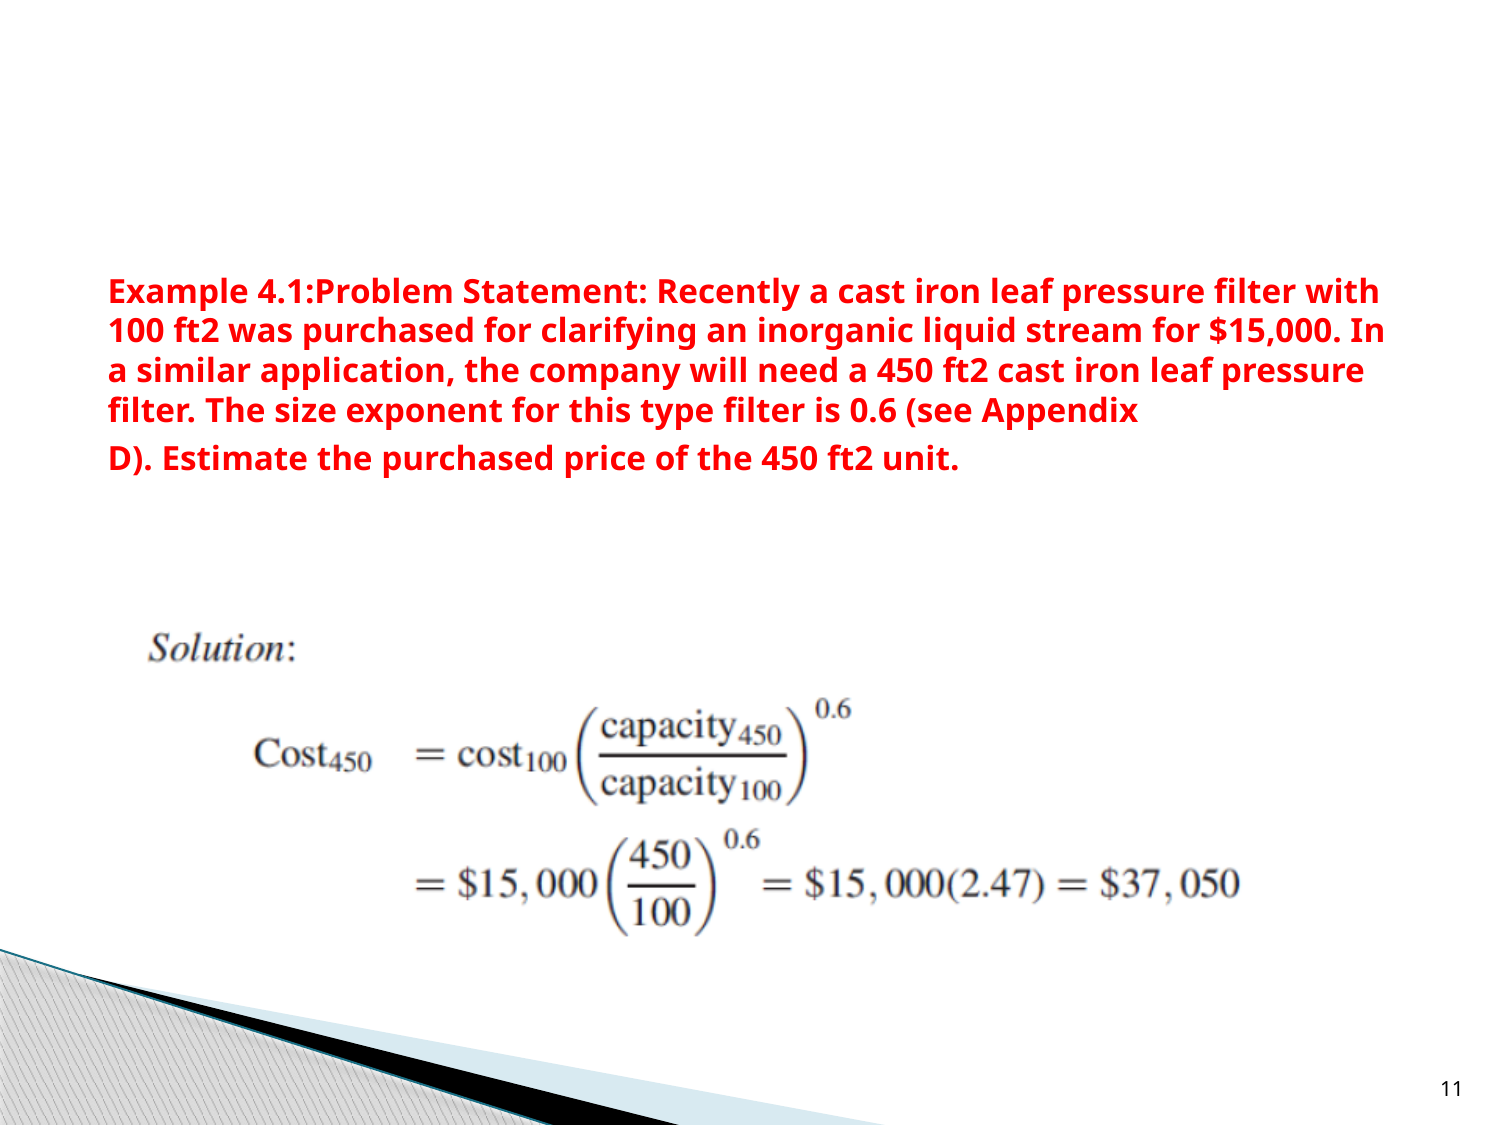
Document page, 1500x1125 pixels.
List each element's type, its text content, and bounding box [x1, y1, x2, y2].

slide_number 11 [1418, 1051, 1479, 1112]
list Example 4.1:Problem Statement: Recently a cast iron leaf pressure filter with 100 ft2 was purchased for clarifying an inorganic liquid stream for $15,000. In a similar application, the company will need a 450 ft2 cast iron leaf pressure filter. The size exponent for this type filter is 0.6 (see Appendix D). Estimate the purchased price of the 450 ft2 unit. [75, 262, 1425, 986]
picture [112, 599, 1302, 968]
